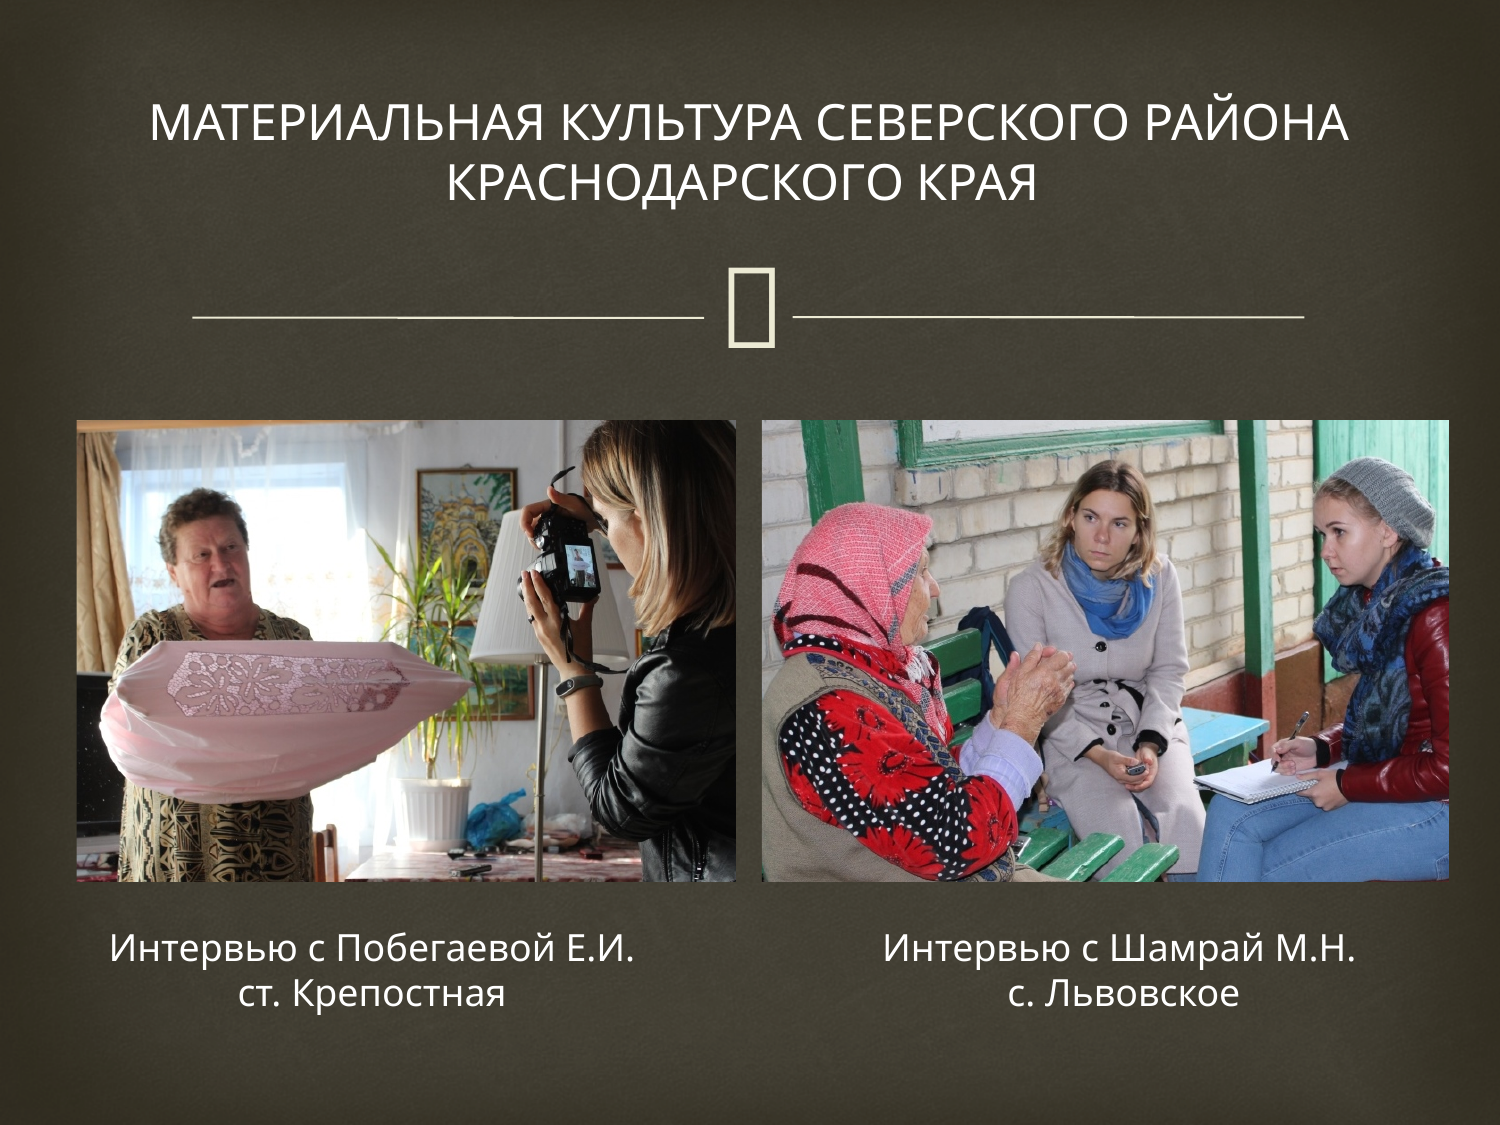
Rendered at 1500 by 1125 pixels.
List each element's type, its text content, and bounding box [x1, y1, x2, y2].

text_box Интервью с Шамрай М.Н. с. Львовское [764, 916, 1474, 1022]
picture [761, 420, 1450, 882]
text_box Интервью с Побегаевой Е.И. ст. Крепостная [17, 916, 727, 1022]
title МАТЕРИАЛЬНАЯ КУЛЬТУРА СЕВЕРСКОГО РАЙОНА КРАСНОДАРСКОГО КРАЯ [112, 93, 1386, 267]
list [76, 420, 737, 882]
